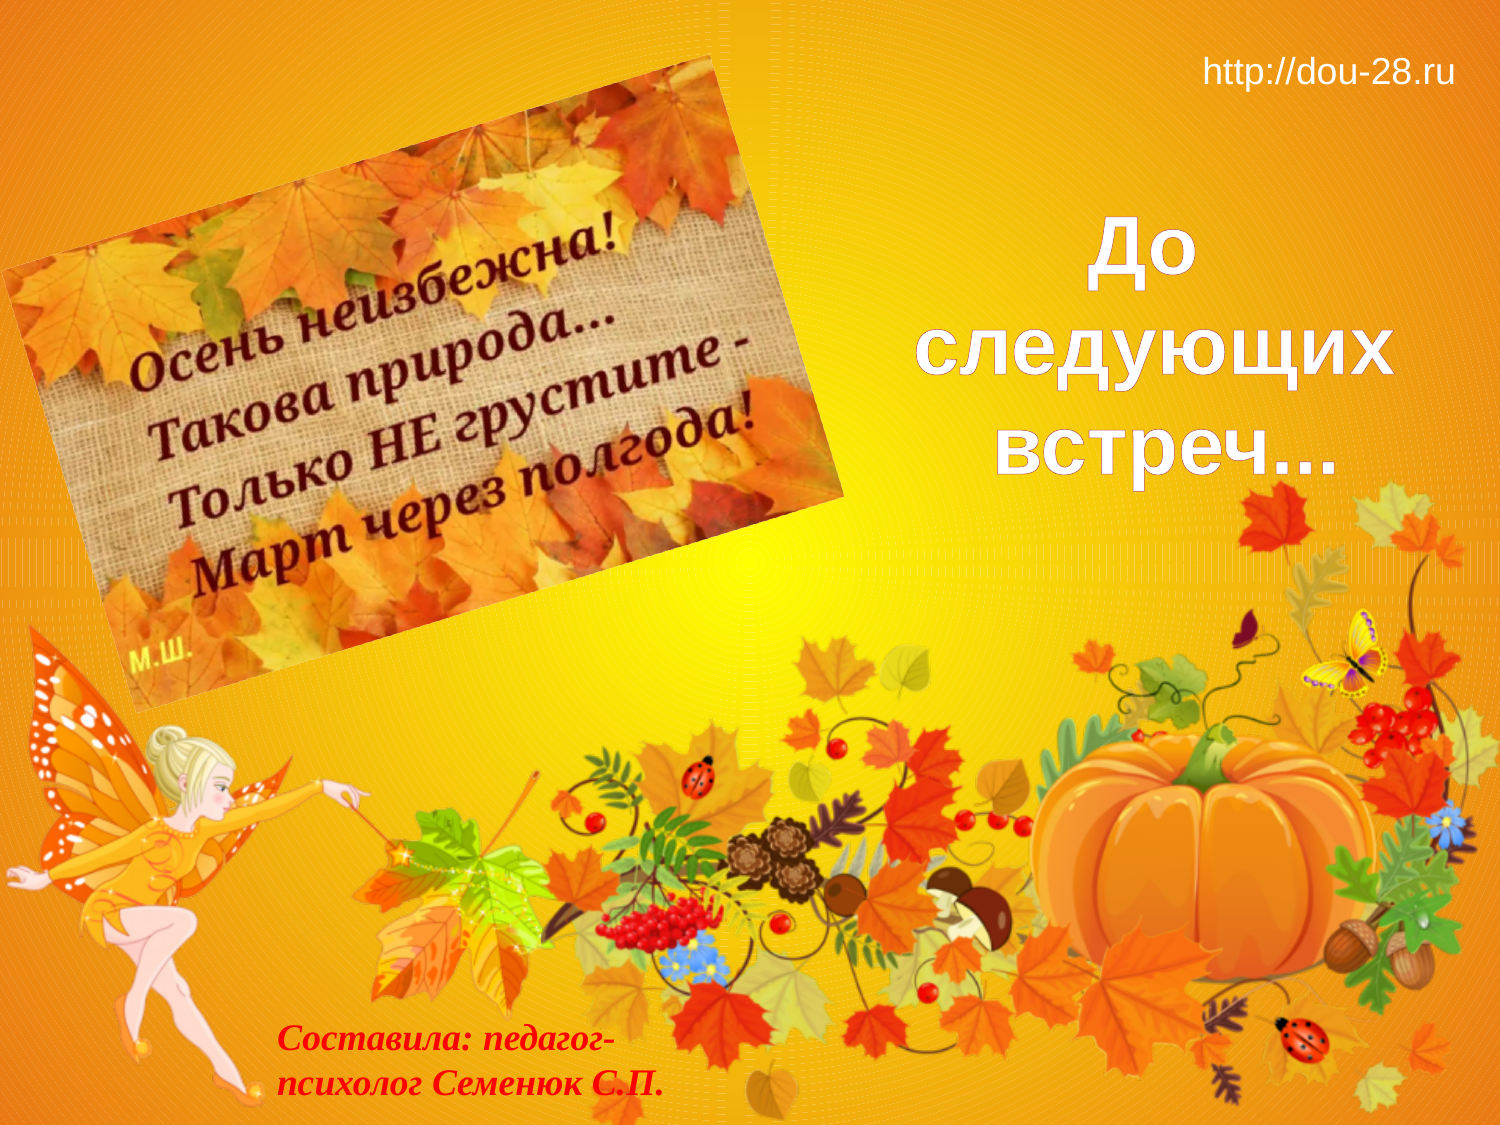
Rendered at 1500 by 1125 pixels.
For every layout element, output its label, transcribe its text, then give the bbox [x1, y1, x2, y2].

text_box До следующих встреч... [860, 183, 1448, 478]
text_box http://dou-28.ru [1187, 39, 1472, 100]
picture [0, 55, 1500, 1125]
